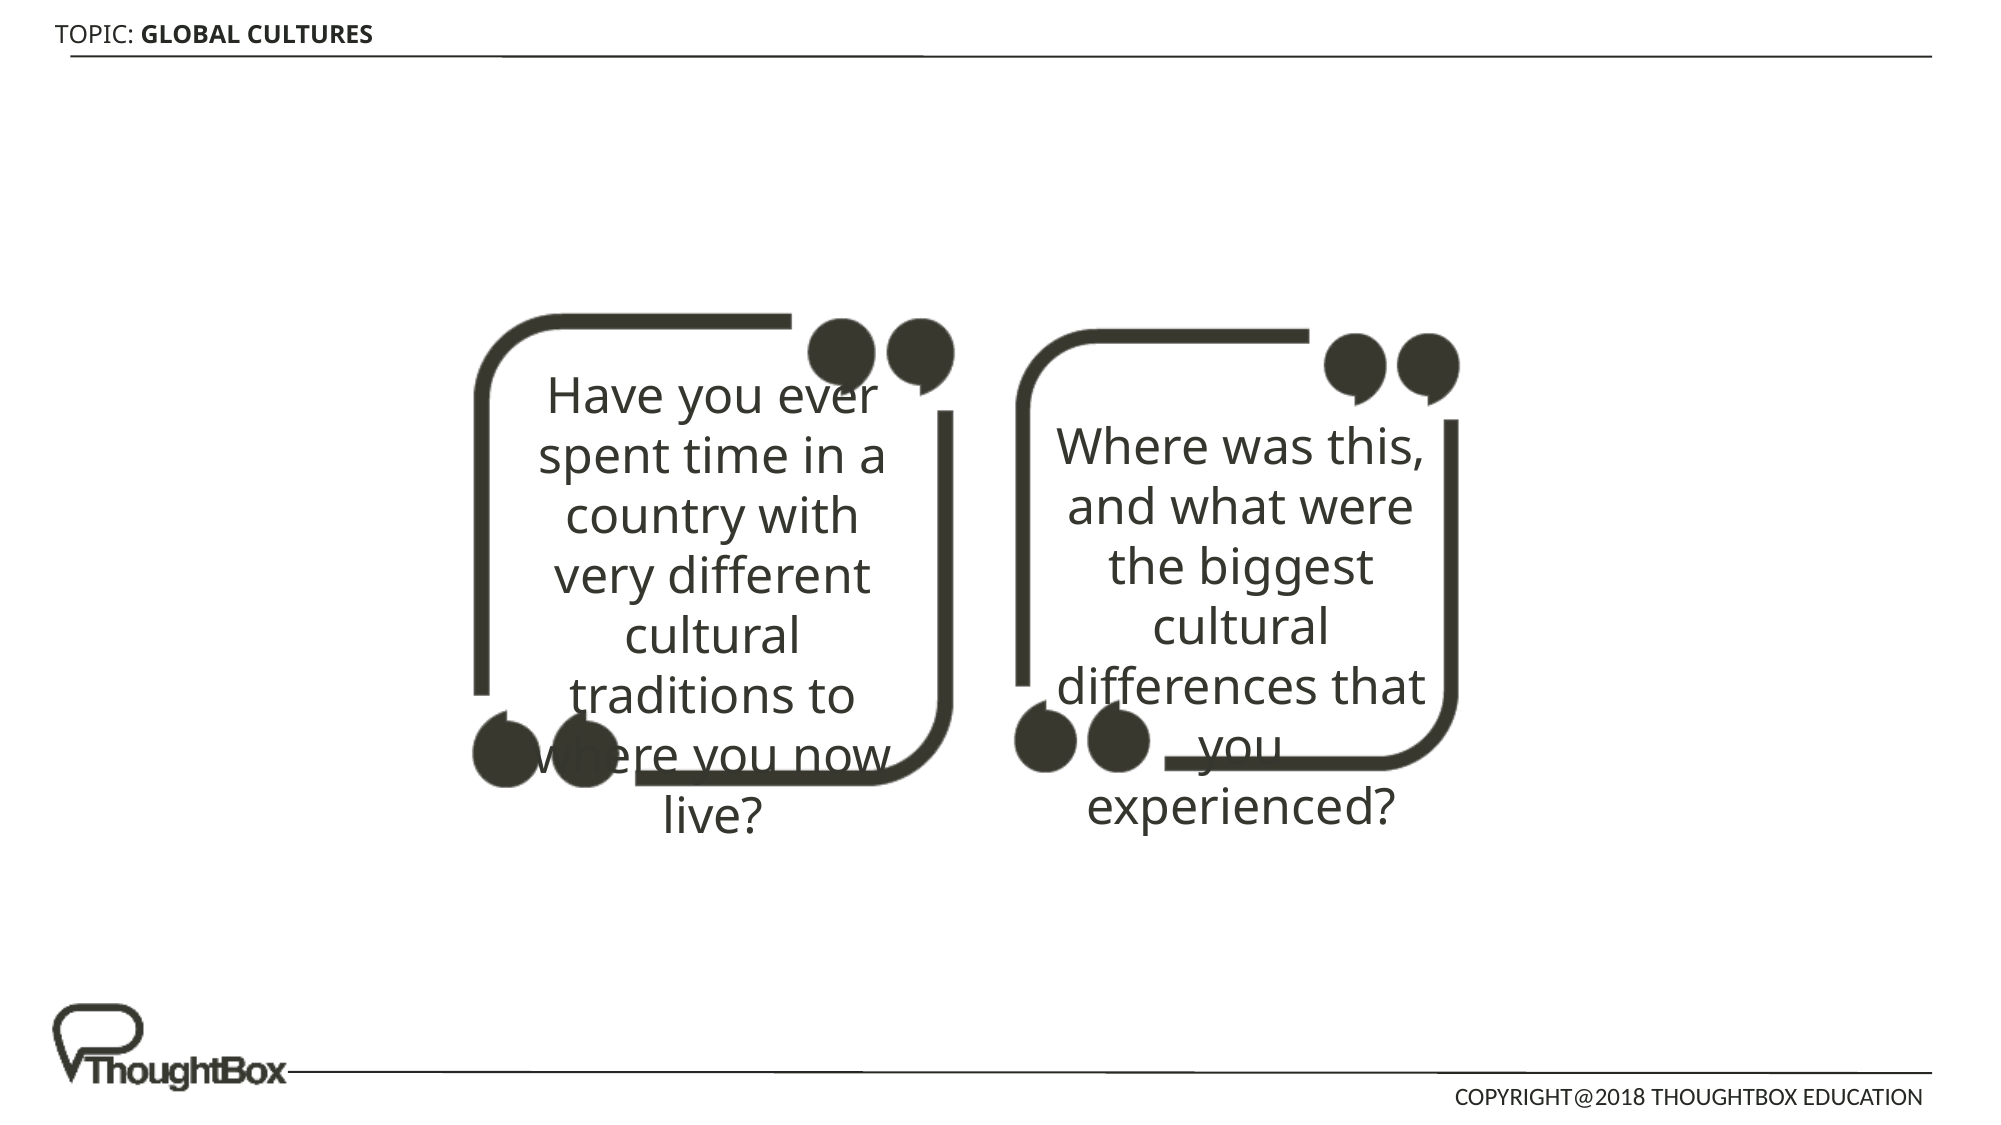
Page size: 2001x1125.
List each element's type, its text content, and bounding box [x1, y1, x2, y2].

picture [444, 286, 982, 816]
picture [988, 303, 1485, 799]
text_box Have you ever spent time in a country with very different cultural traditions to where you now live? [496, 816, 930, 851]
picture [51, 1002, 288, 1093]
text_box Where was this, and what were the biggest cultural differences that you experienced? [1036, 799, 1447, 842]
